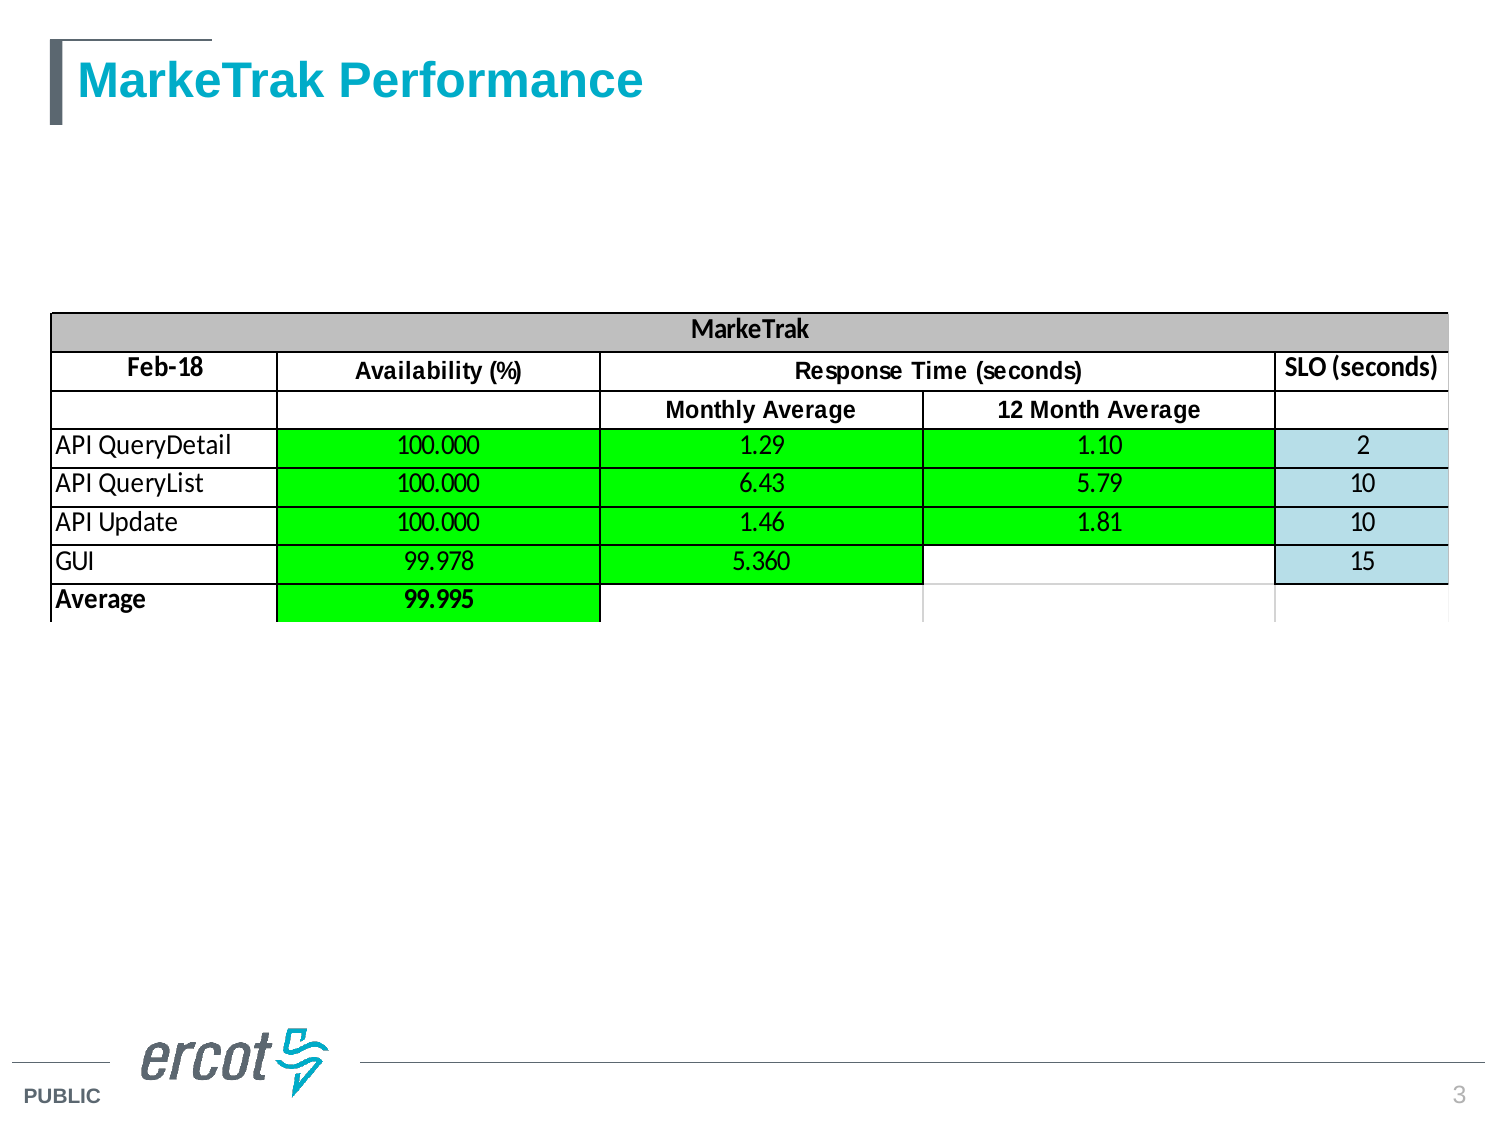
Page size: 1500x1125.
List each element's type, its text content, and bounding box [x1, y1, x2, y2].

picture [137, 1024, 332, 1100]
title MarkeTrak Performance [62, 39, 1450, 138]
slide_number 3 [1437, 1076, 1475, 1112]
picture [49, 312, 1451, 624]
